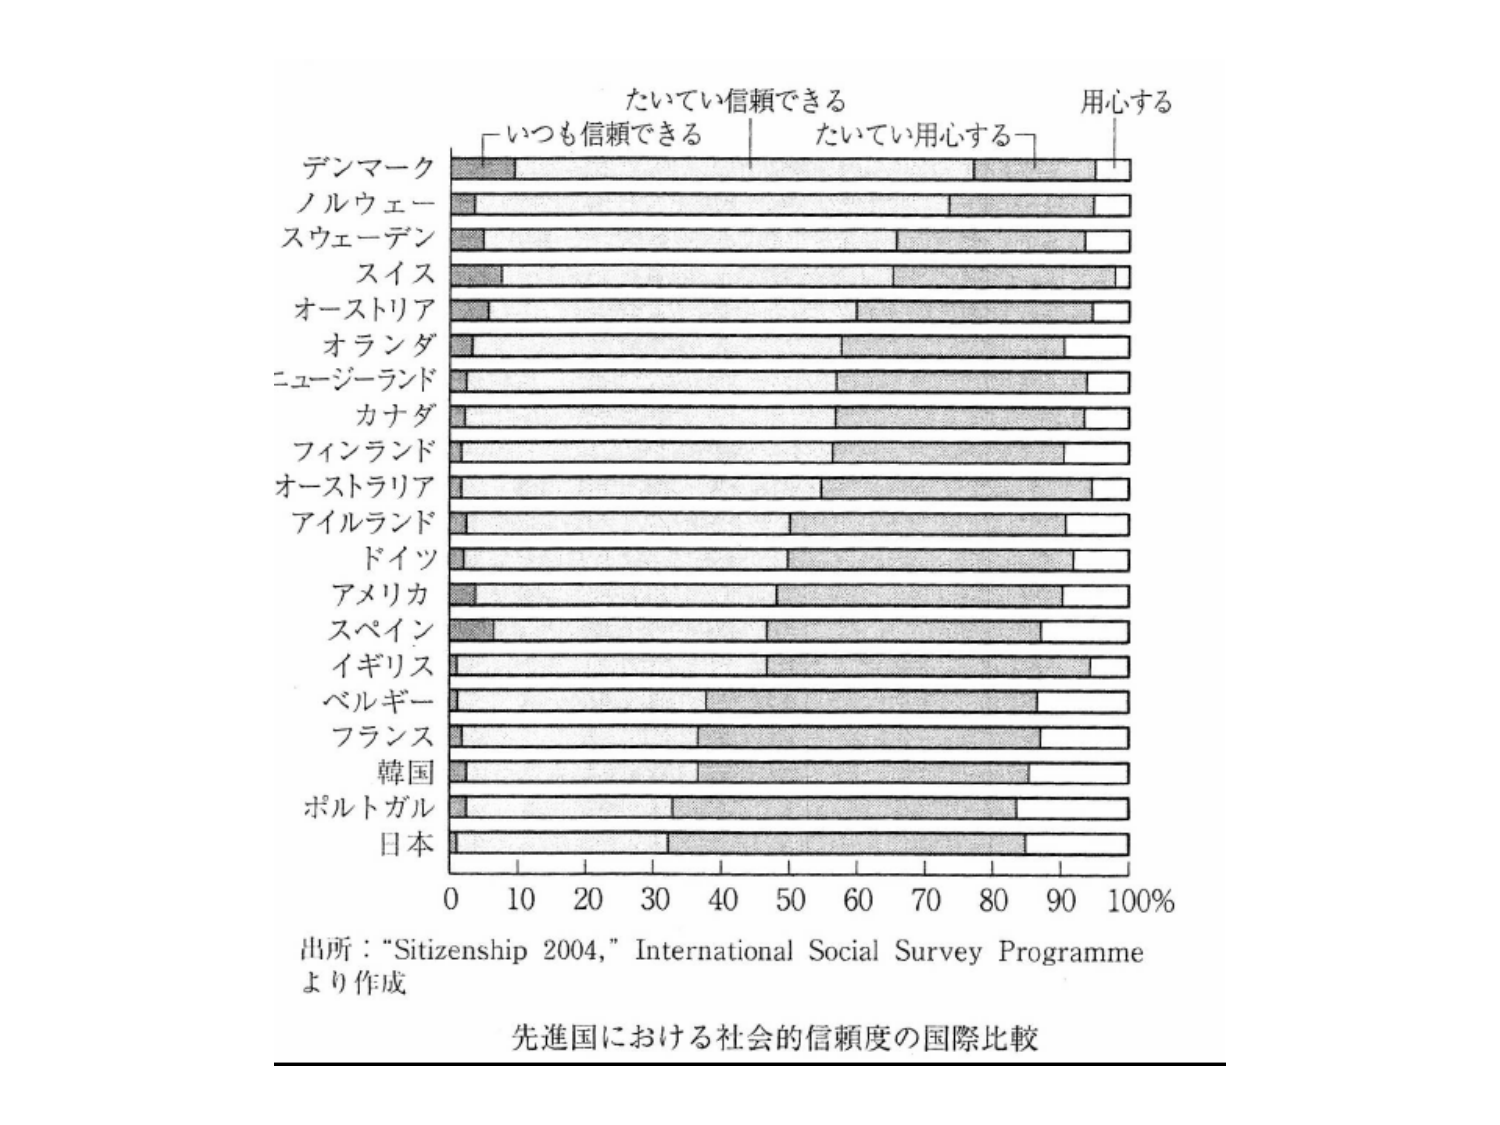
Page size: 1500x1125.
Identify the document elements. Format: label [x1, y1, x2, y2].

picture [273, 59, 1226, 1066]
